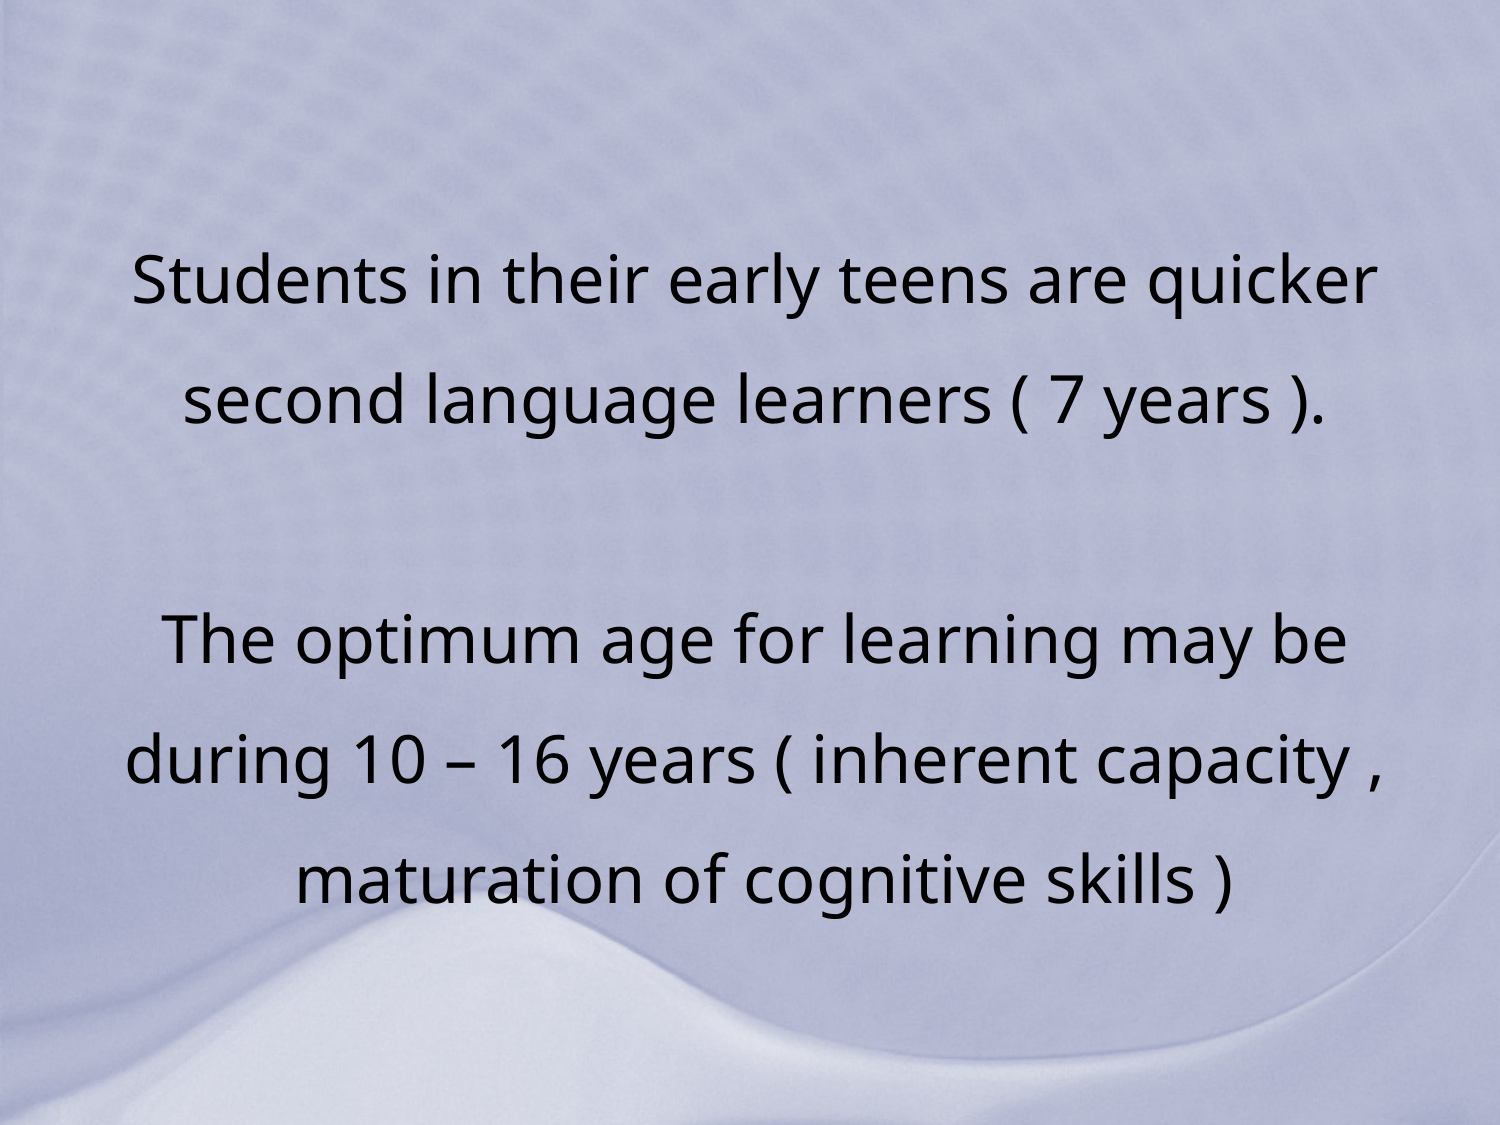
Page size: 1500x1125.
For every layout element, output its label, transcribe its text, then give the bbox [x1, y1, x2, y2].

title Students in their early teens are quicker second language learners ( 7 years ). The optimum age for learning may be during 10 – 16 years ( inherent capacity , maturation of cognitive skills ) [64, 42, 1447, 1071]
picture [0, 0, 1500, 1125]
